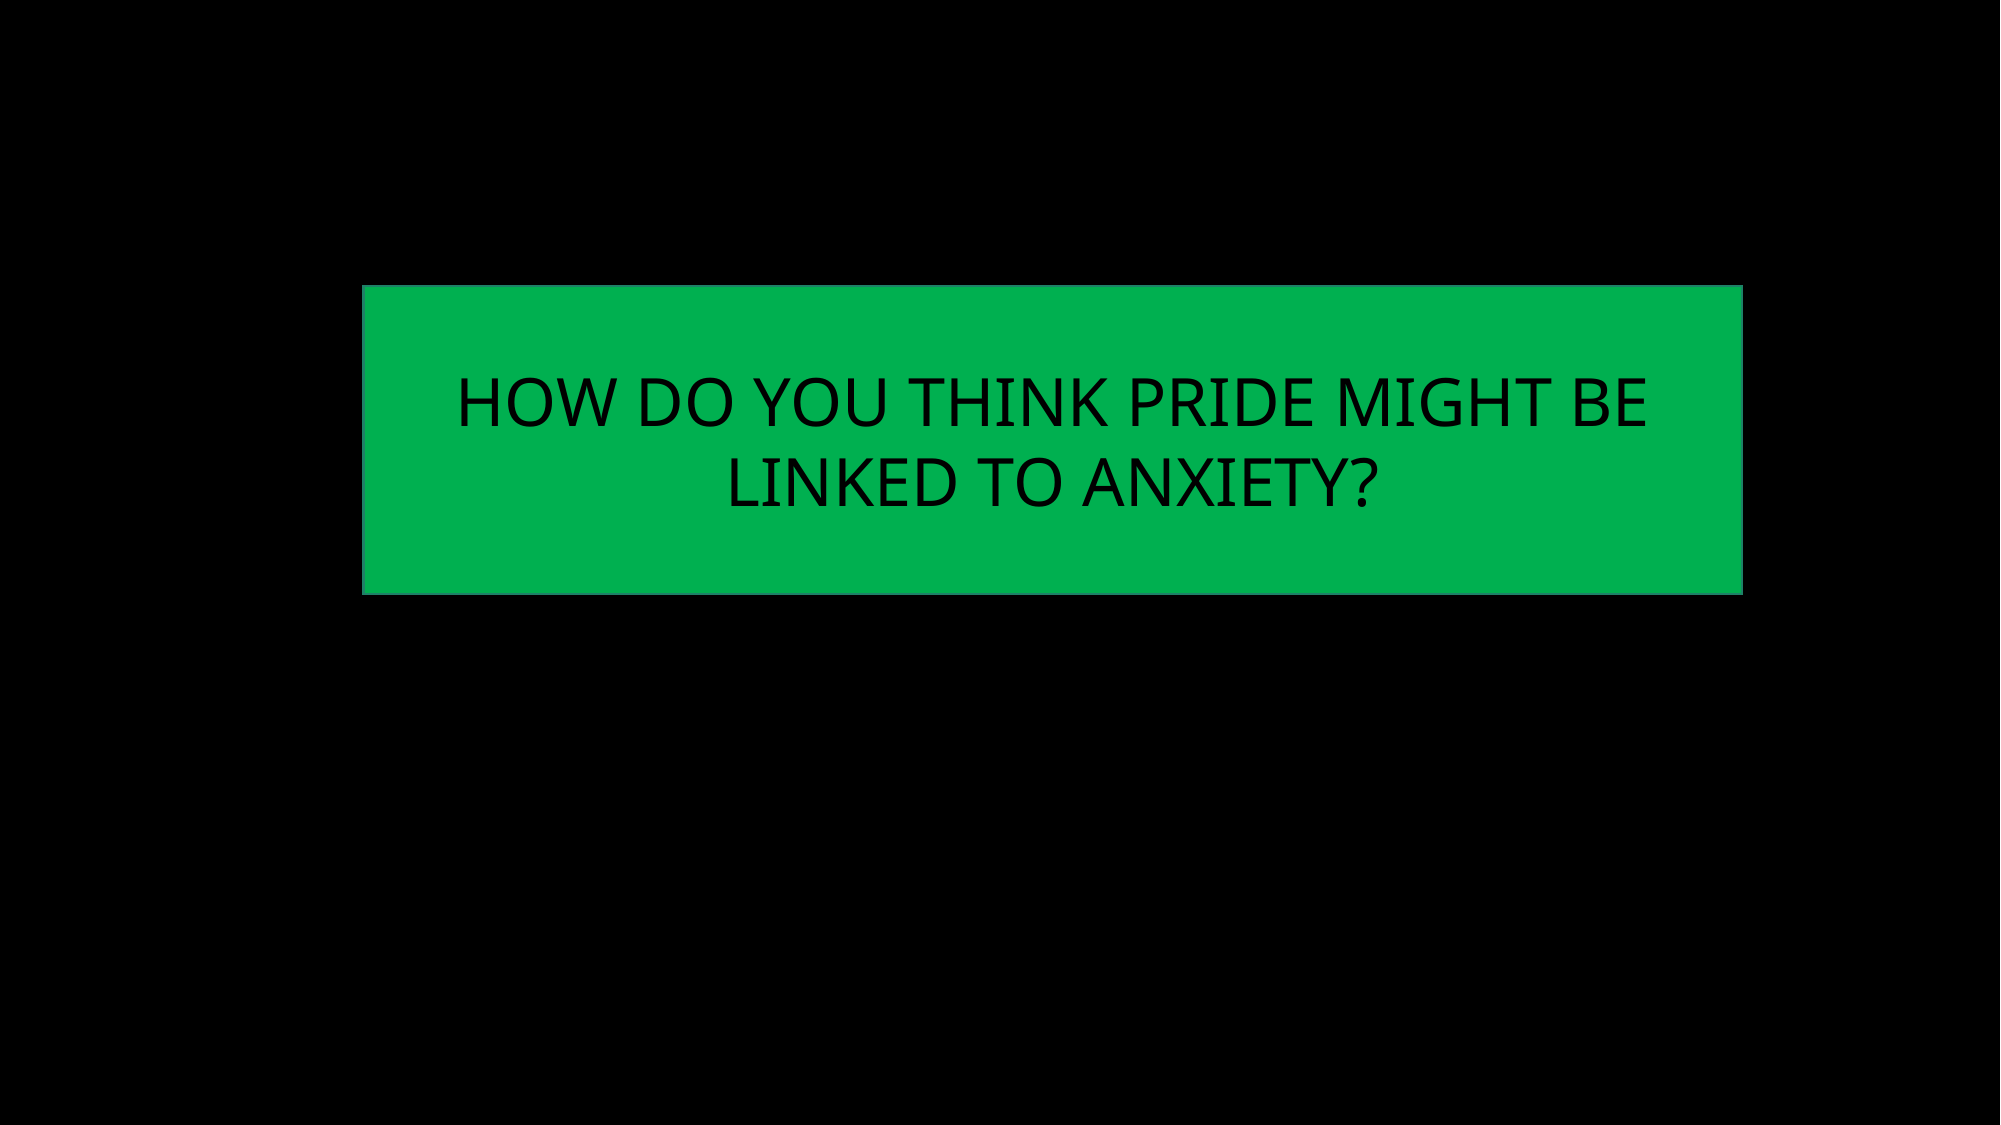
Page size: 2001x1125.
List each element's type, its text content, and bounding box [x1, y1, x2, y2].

text_box HOW DO YOU THINK PRIDE MIGHT BE LINKED TO ANXIETY? [362, 285, 1743, 595]
